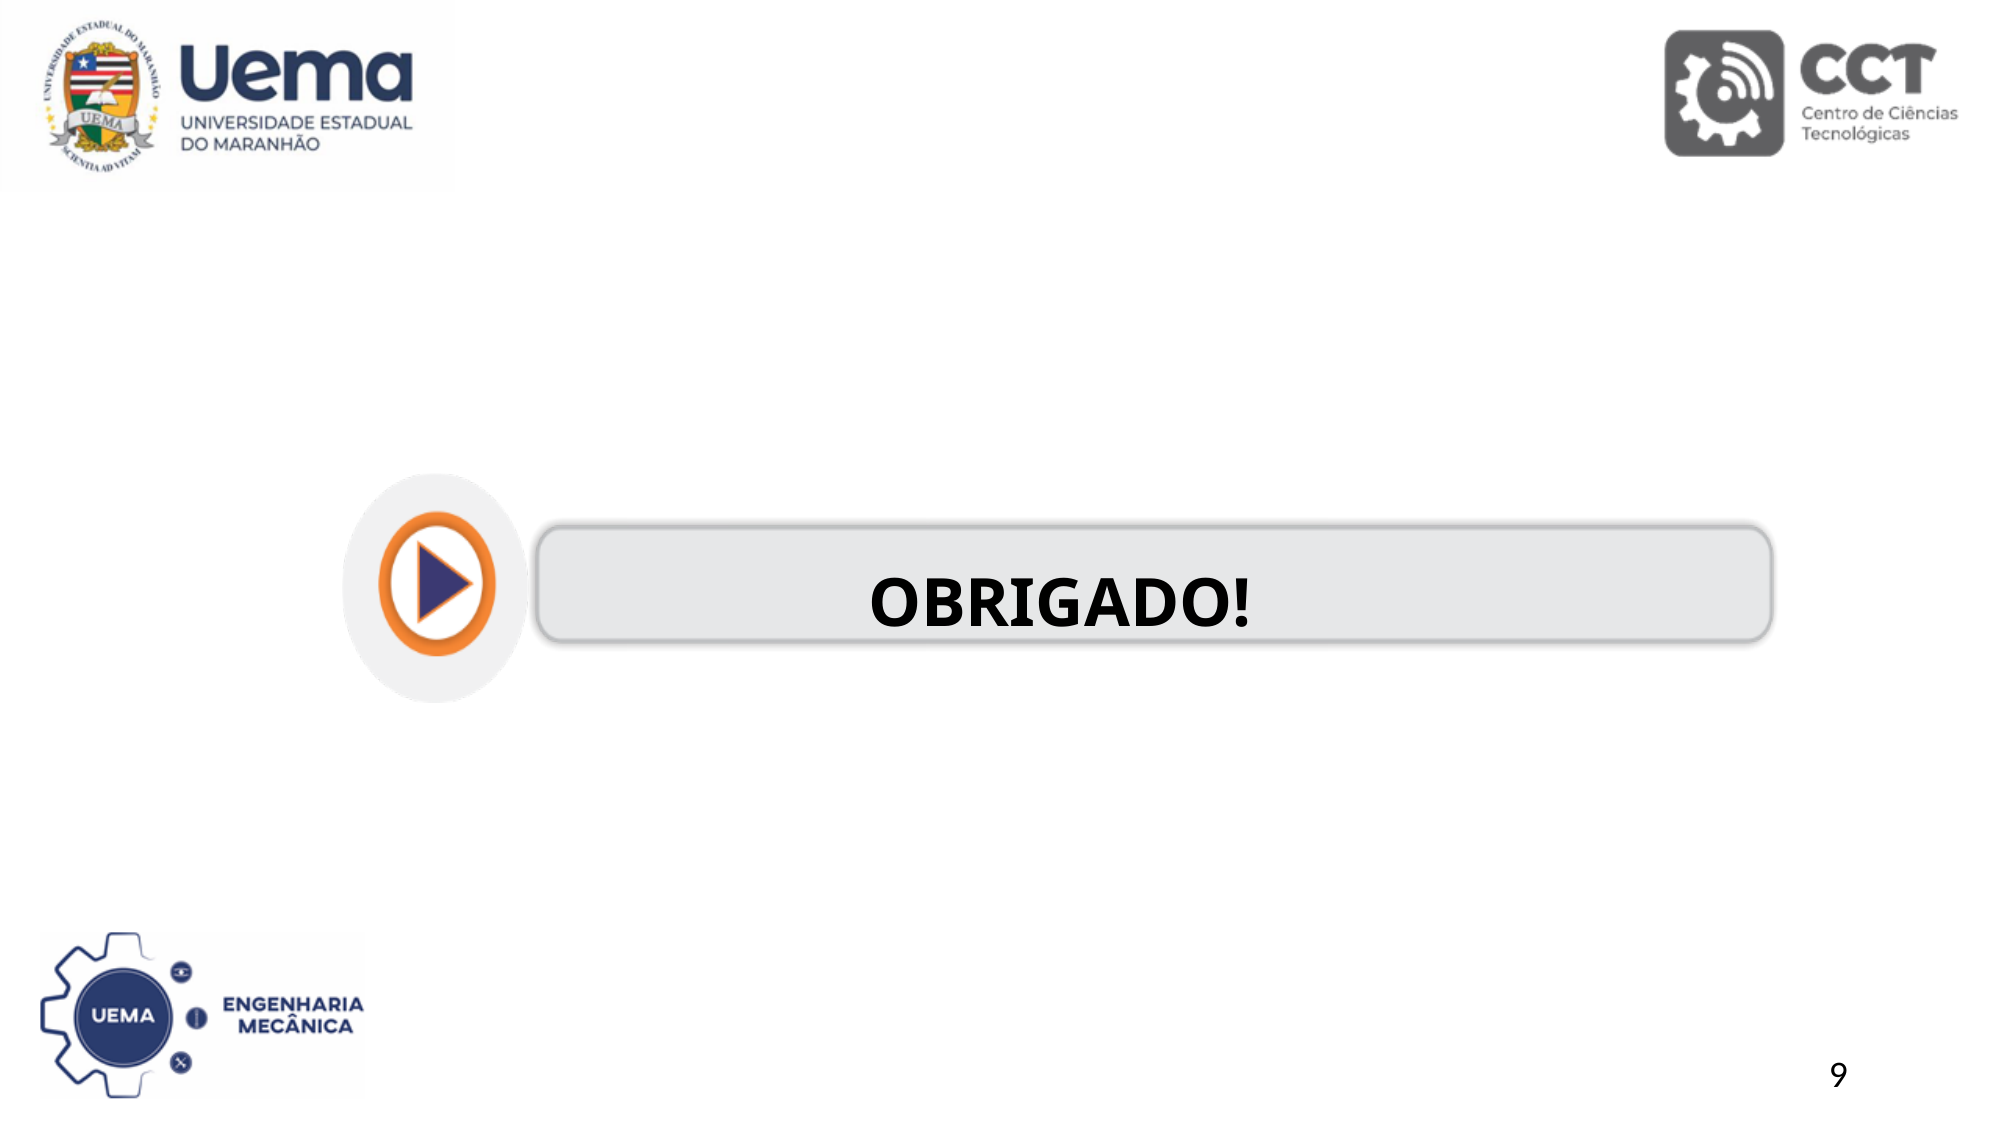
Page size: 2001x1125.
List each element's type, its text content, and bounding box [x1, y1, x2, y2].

slide_number 9 [1412, 1042, 1863, 1103]
picture [0, 0, 2001, 1125]
